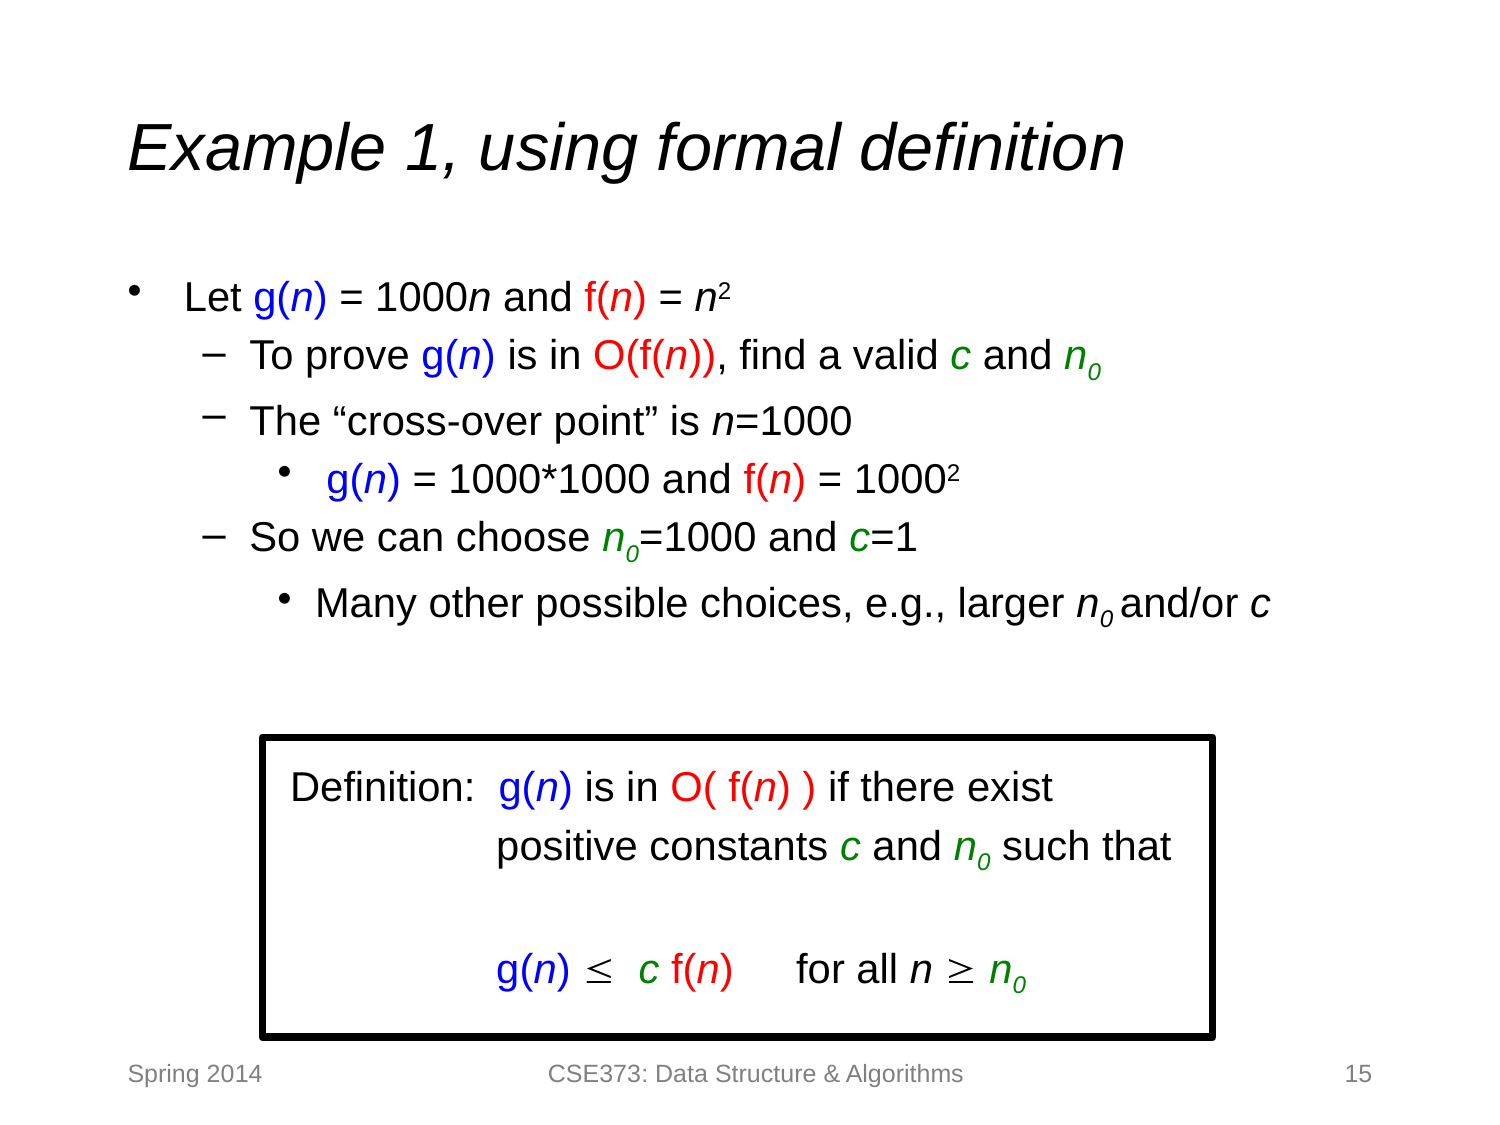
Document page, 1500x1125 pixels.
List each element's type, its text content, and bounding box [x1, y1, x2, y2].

slide_number Spring 2014 [112, 1049, 426, 1125]
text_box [262, 737, 1213, 1038]
slide_number 15 [1074, 1049, 1388, 1125]
title Example 1, using formal definition [112, 49, 1388, 238]
list Let g(n) = 1000n and f(n) = n2 To prove g(n) is in O(f(n)), find a valid c and n0 The “cross-over point” is n=1000 g(n) = 1000*1000 and f(n) = 10002 So we can choose n0=1000 and c=1 Many other possible choices, e.g., larger n0 and/or c [112, 262, 1388, 1001]
footer CSE373: Data Structure & Algorithms [474, 1049, 1038, 1125]
